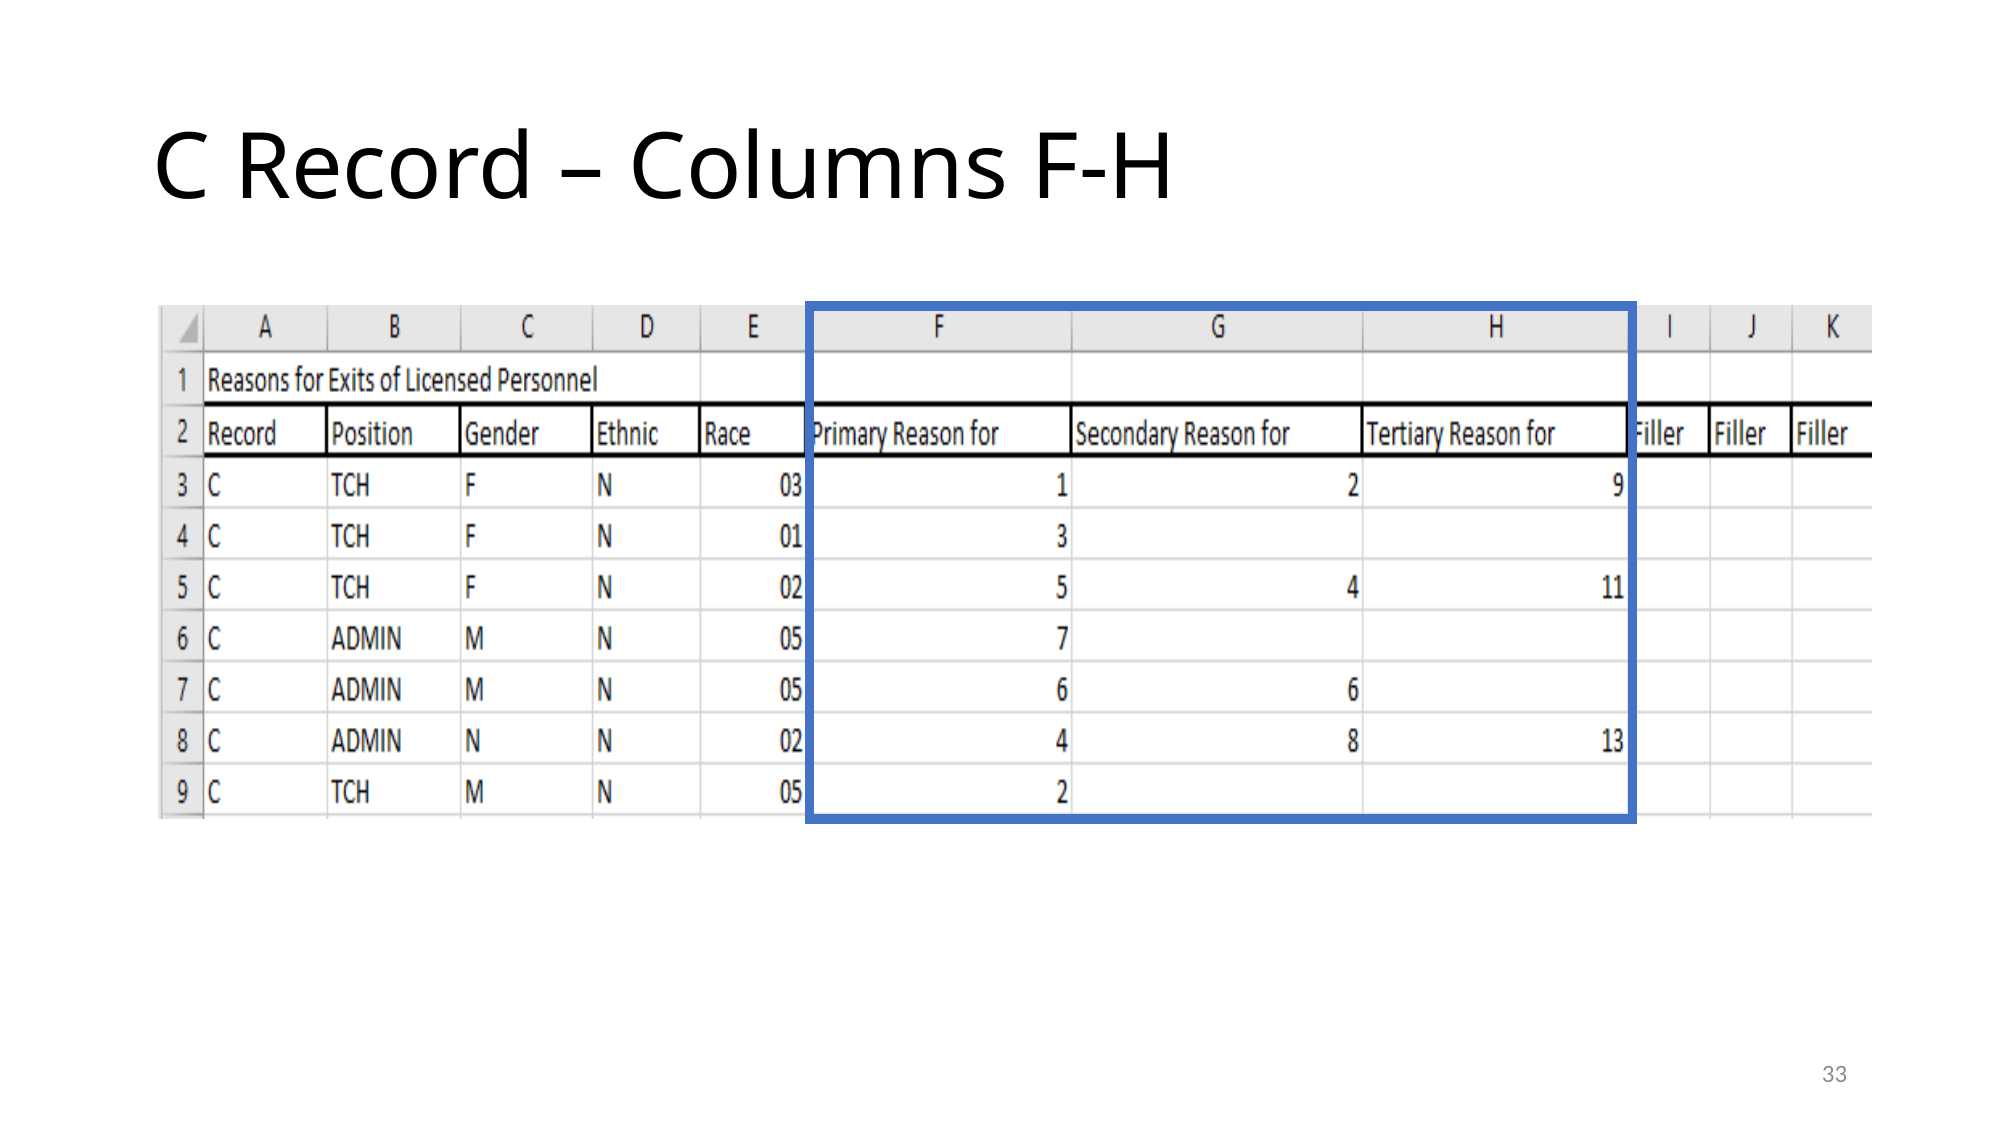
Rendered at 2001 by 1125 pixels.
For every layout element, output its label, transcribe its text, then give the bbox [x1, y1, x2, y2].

picture [158, 305, 1872, 820]
title C Record – Columns F-H [137, 59, 1863, 278]
slide_number 33 [1412, 1042, 1863, 1103]
